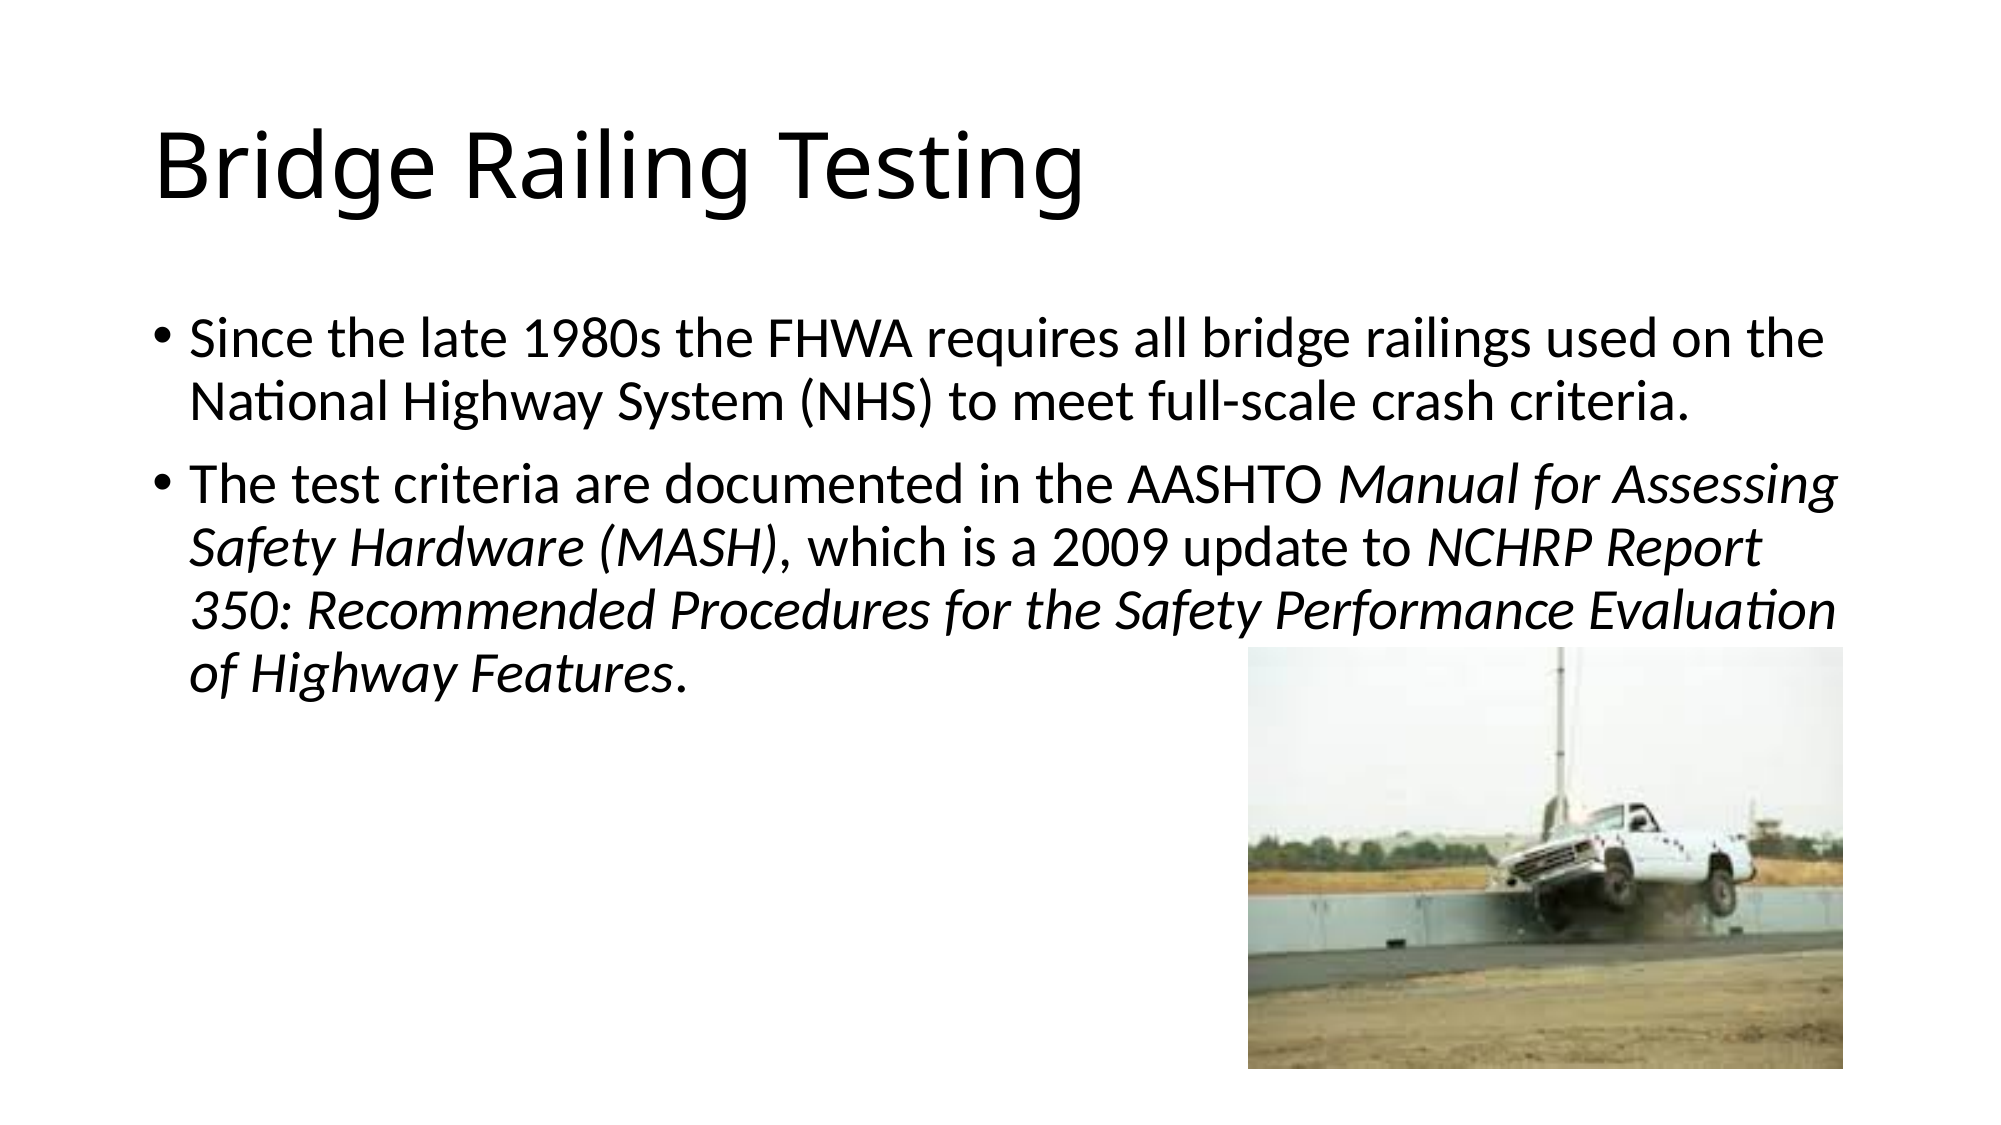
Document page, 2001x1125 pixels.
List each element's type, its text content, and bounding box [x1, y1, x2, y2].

list Since the late 1980s the FHWA requires all bridge railings used on the National Highway System (NHS) to meet full-scale crash criteria. The test criteria are documented in the AASHTO Manual for Assessing Safety Hardware (MASH), which is a 2009 update to NCHRP Report 350: Recommended Procedures for the Safety Performance Evaluation of Highway Features. [137, 299, 1863, 1014]
title Bridge Railing Testing [137, 59, 1863, 278]
picture [1247, 647, 1843, 1069]
